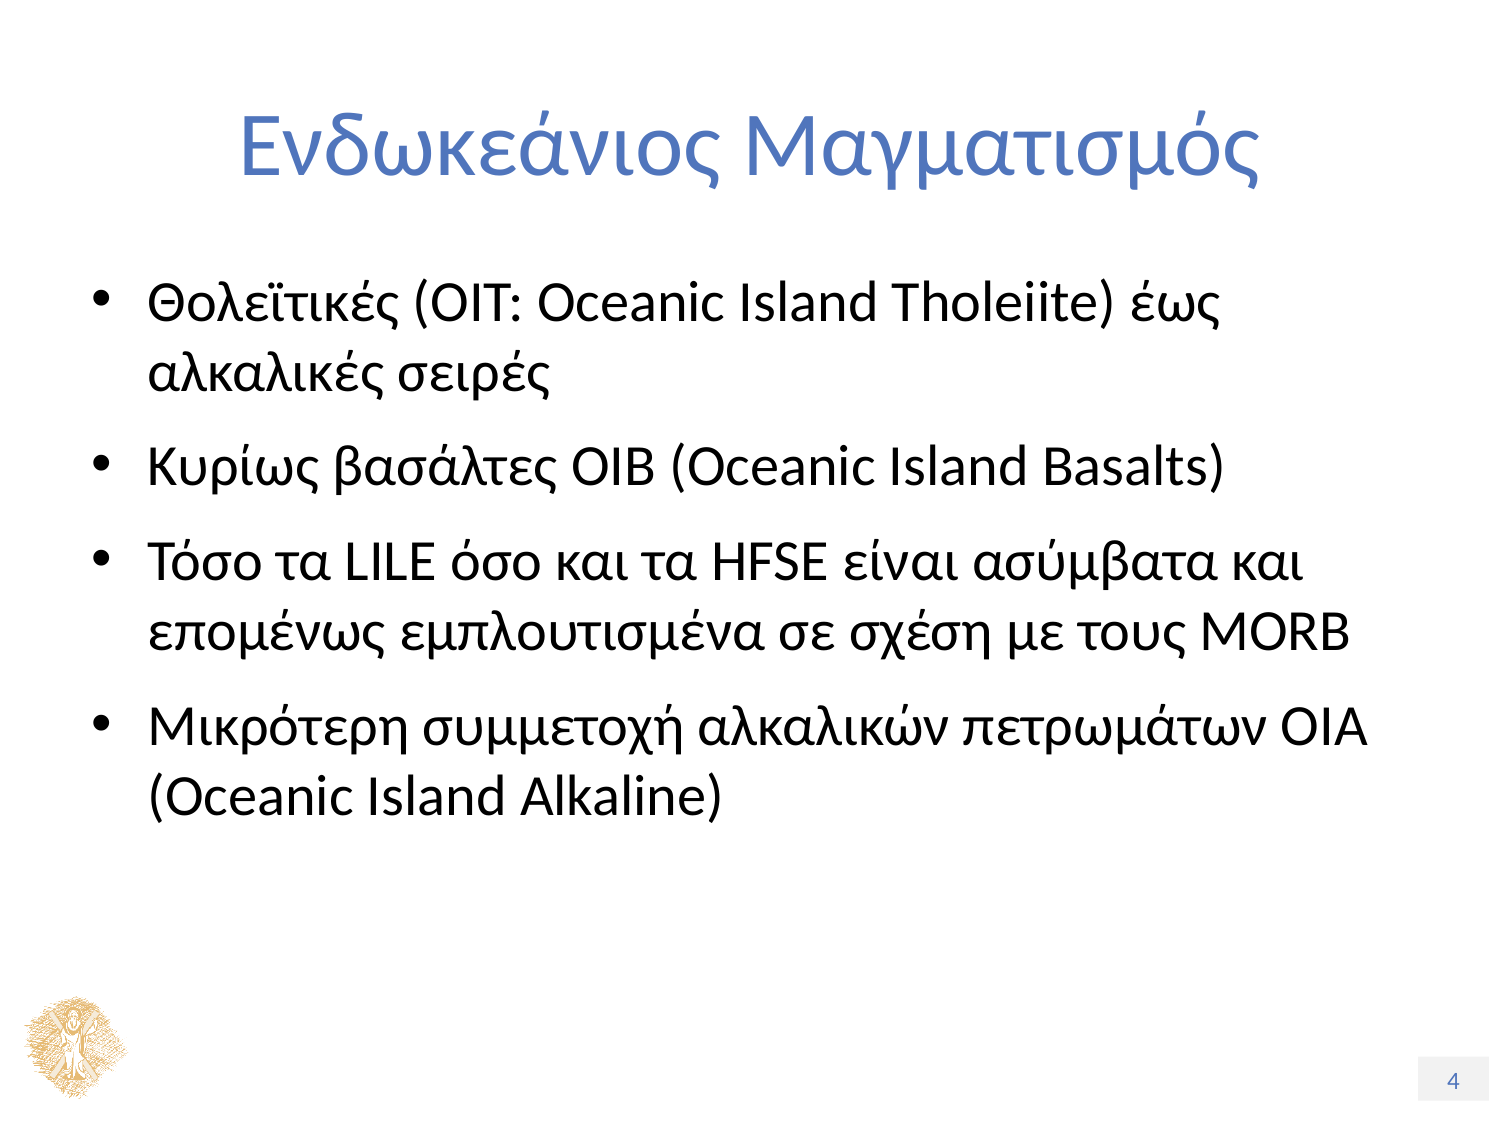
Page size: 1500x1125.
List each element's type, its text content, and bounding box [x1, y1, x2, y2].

picture [17, 986, 137, 1103]
list Θολεϊτικές (ΟΙΤ: Oceanic Island Tholeiite) έως αλκαλικές σειρές Κυρίως βασάλτες OIB (Oceanic Island Basalts) Τόσο τα LILE όσο και τα HFSE είναι ασύμβατα και επομένως εμπλουτισμένα σε σχέση με τους MORB Μικρότερη συμμετοχή αλκαλικών πετρωμάτων ΟΙΑ (Oceanic Island Alkaline) [76, 255, 1427, 998]
title Ενδωκεάνιος Μαγματισμός [75, 45, 1425, 233]
